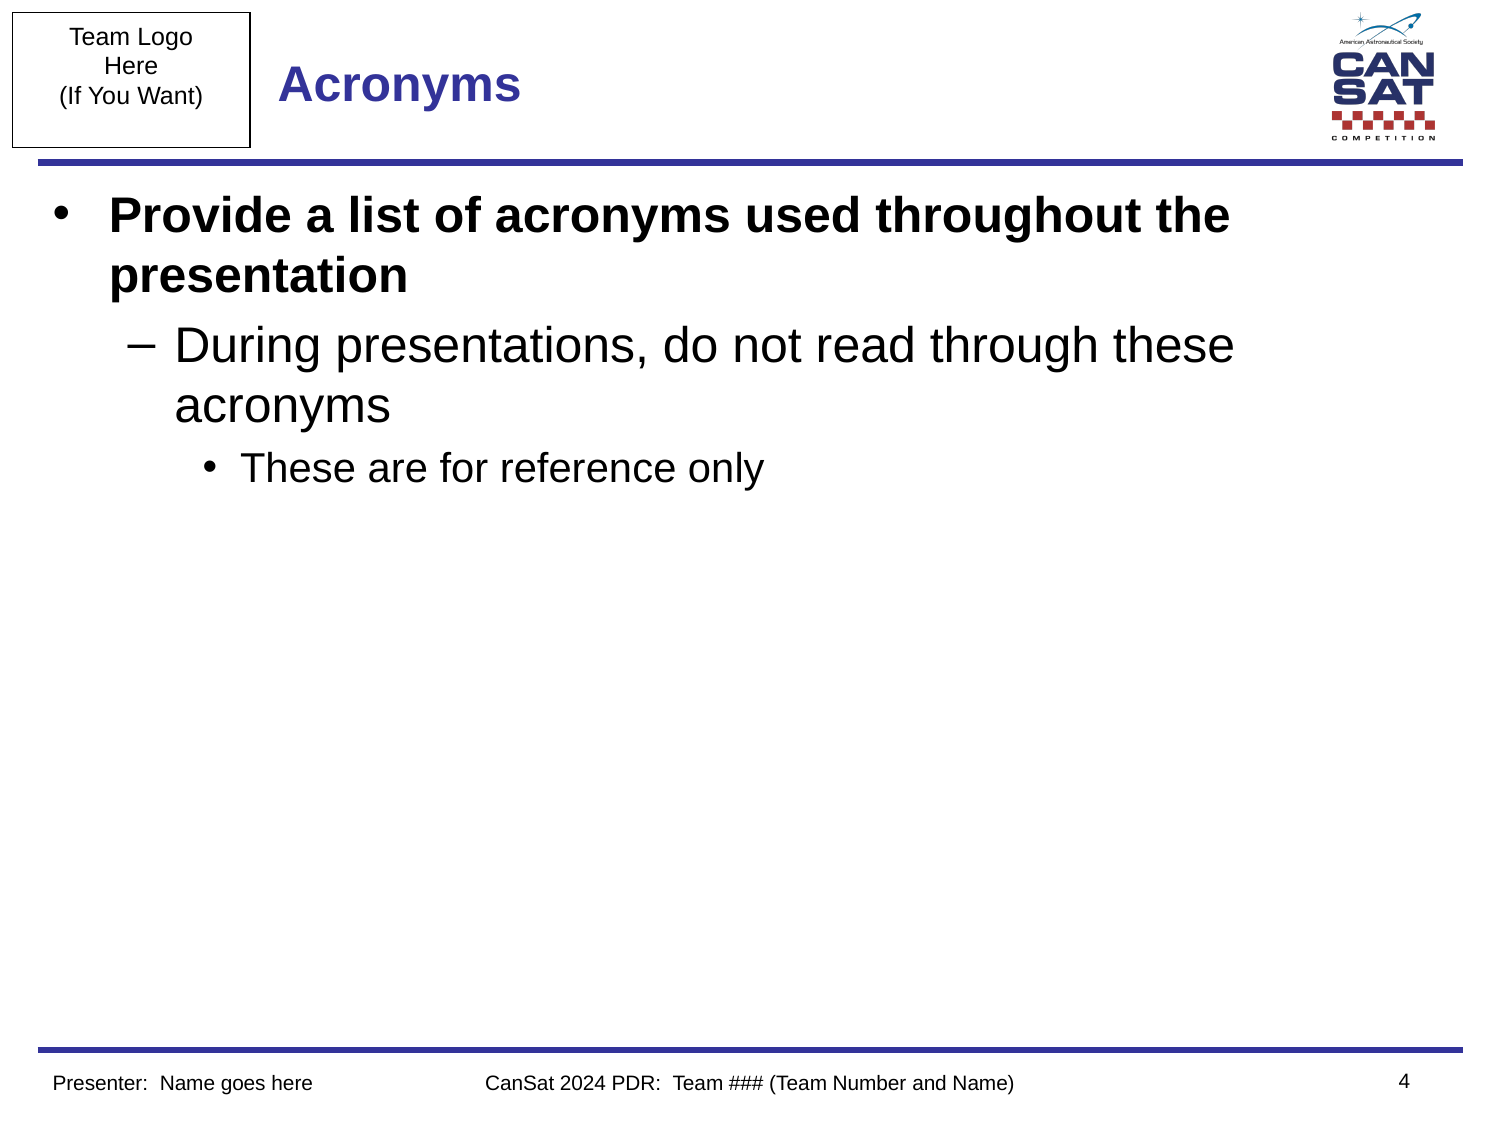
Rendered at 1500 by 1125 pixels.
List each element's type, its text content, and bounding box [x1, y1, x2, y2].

text_box Presenter: Name goes here [37, 1062, 413, 1103]
slide_number ‹#› [1312, 1059, 1425, 1100]
picture [1322, 12, 1447, 148]
title Acronyms [262, 12, 1238, 150]
list Provide a list of acronyms used throughout the presentation During presentations, do not read through these acronyms These are for reference only [37, 174, 1463, 1025]
footer CanSat 2024 PDR: Team ### (Team Number and Name) [450, 1062, 1050, 1103]
